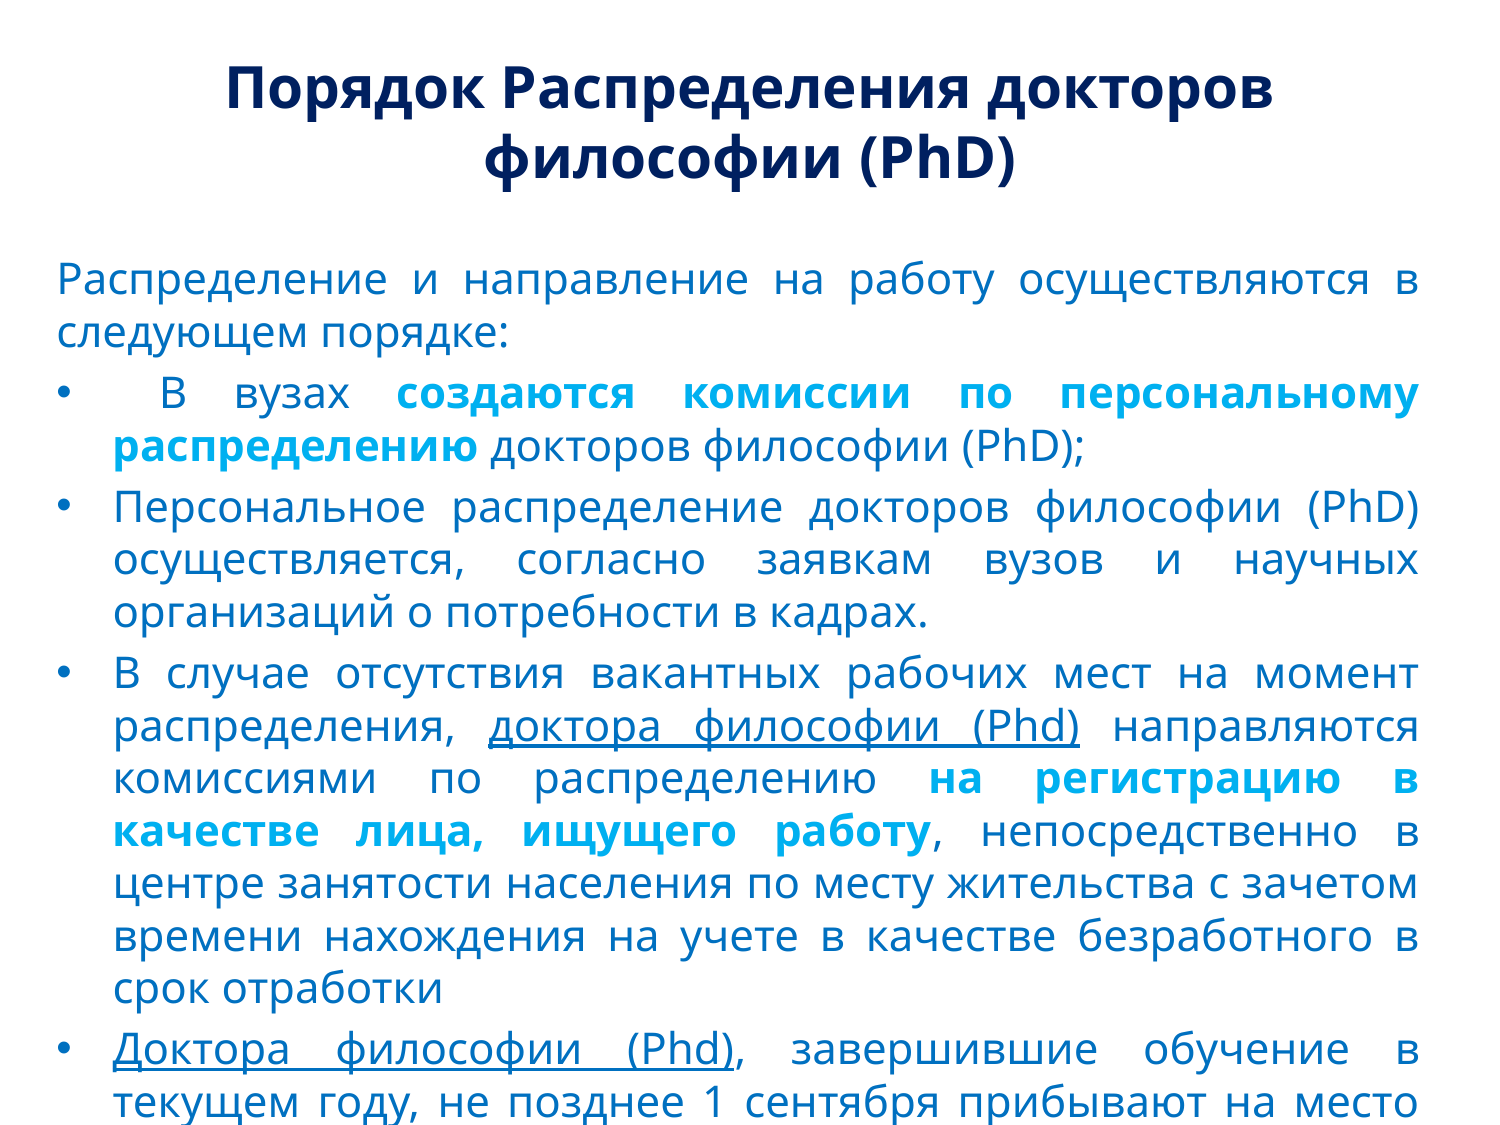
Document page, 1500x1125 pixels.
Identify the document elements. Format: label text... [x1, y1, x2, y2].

list Распределение и направление на работу осуществляются в следующем порядке: В вузах создаются комиссии по персональному распределению докторов философии (PhD); Персональное распределение докторов философии (PhD) осуществляется, согласно заявкам вузов и научных организаций о потребности в кадрах. В случае отсутствия вакантных рабочих мест на момент распределения, доктора философии (Phd) направляются комиссиями по распределению на регистрацию в качестве лица, ищущего работу, непосредственно в центре занятости населения по месту жительства с зачетом времени нахождения на учете в качестве безработного в срок отработки Доктора философии (Phd), завершившие обучение в текущем году, не позднее 1 сентября прибывают на место работы по направлению [41, 243, 1436, 1083]
title Порядок Распределения докторов философии (PhD) [75, 68, 1425, 173]
